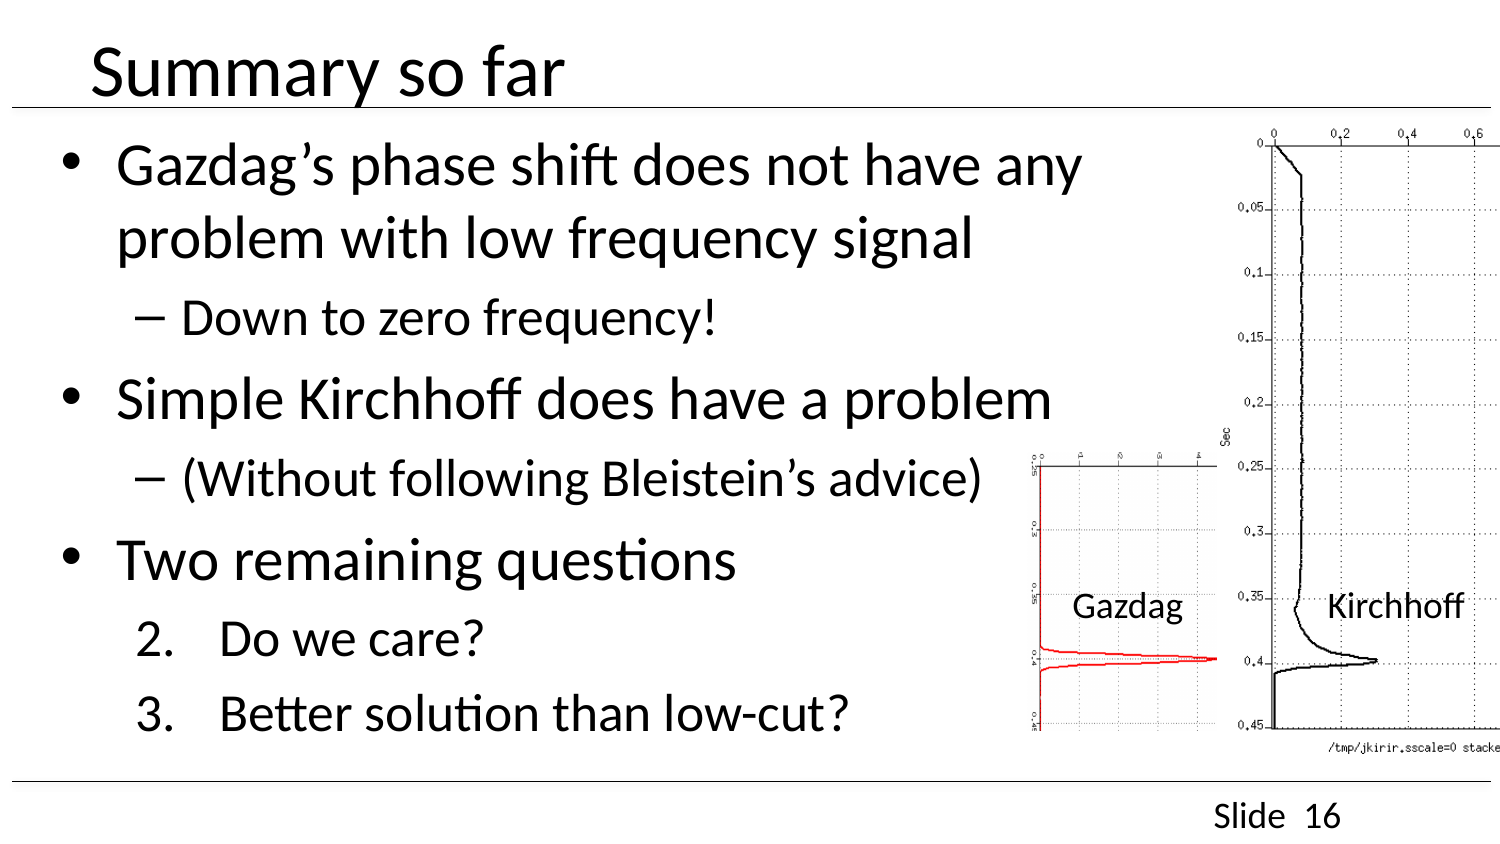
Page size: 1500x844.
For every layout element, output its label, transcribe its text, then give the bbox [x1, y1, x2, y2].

picture [989, 121, 1500, 754]
list Gazdag’s phase shift does not have any problem with low frequency signal Down to zero frequency! Simple Kirchhoff does have a problem (Without following Bleistein’s advice) Two remaining questions Do we care? Better solution than low-cut? [45, 116, 1203, 754]
title Summary so far [75, 33, 1425, 99]
